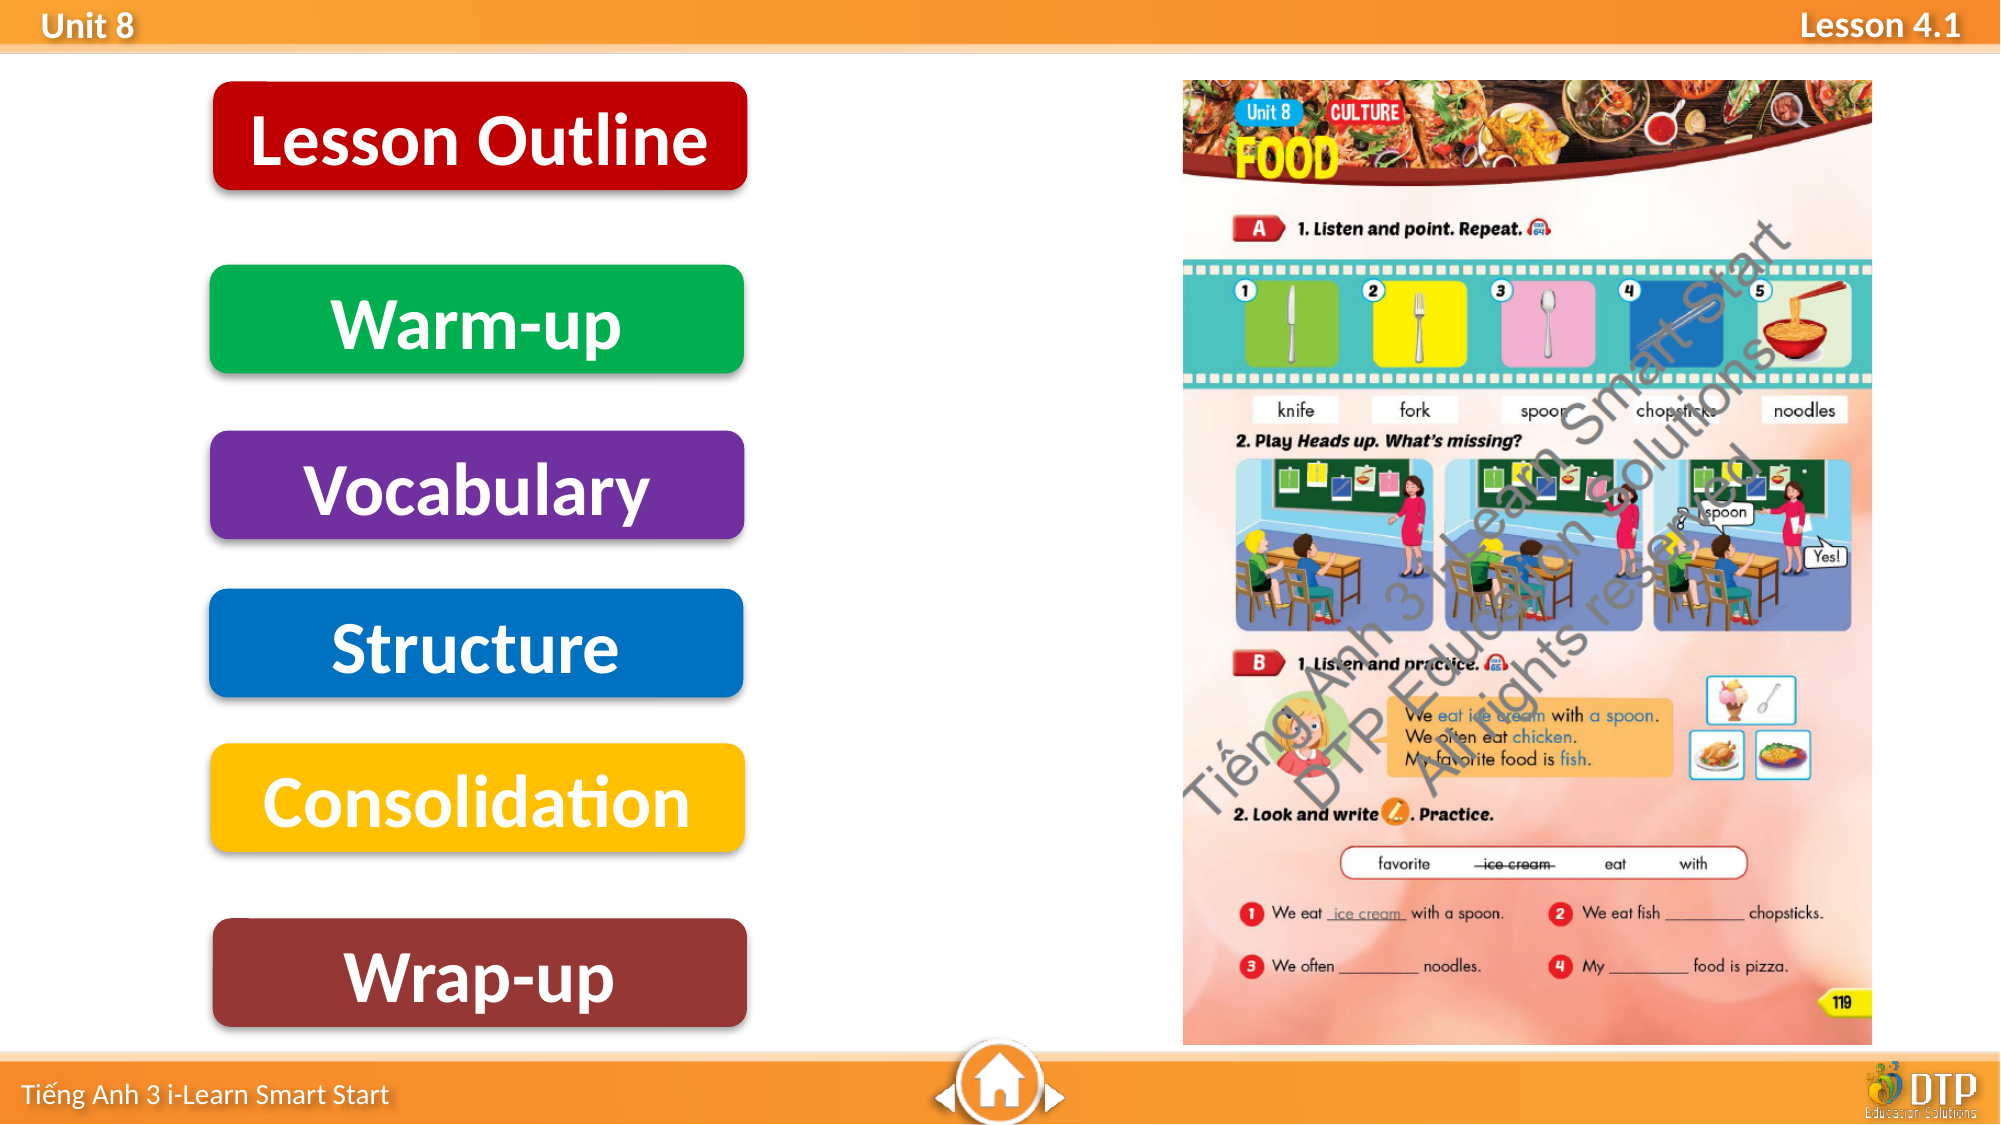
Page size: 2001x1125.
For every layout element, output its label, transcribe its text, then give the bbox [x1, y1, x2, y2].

text_box Lesson Outline [211, 79, 750, 193]
text_box Wrap-up [210, 916, 750, 1030]
text_box Structure [207, 586, 746, 700]
picture [0, 0, 2000, 1125]
text_box Warm-up [207, 262, 746, 376]
text_box Vocabulary [208, 428, 747, 542]
text_box Consolidation [208, 741, 747, 855]
